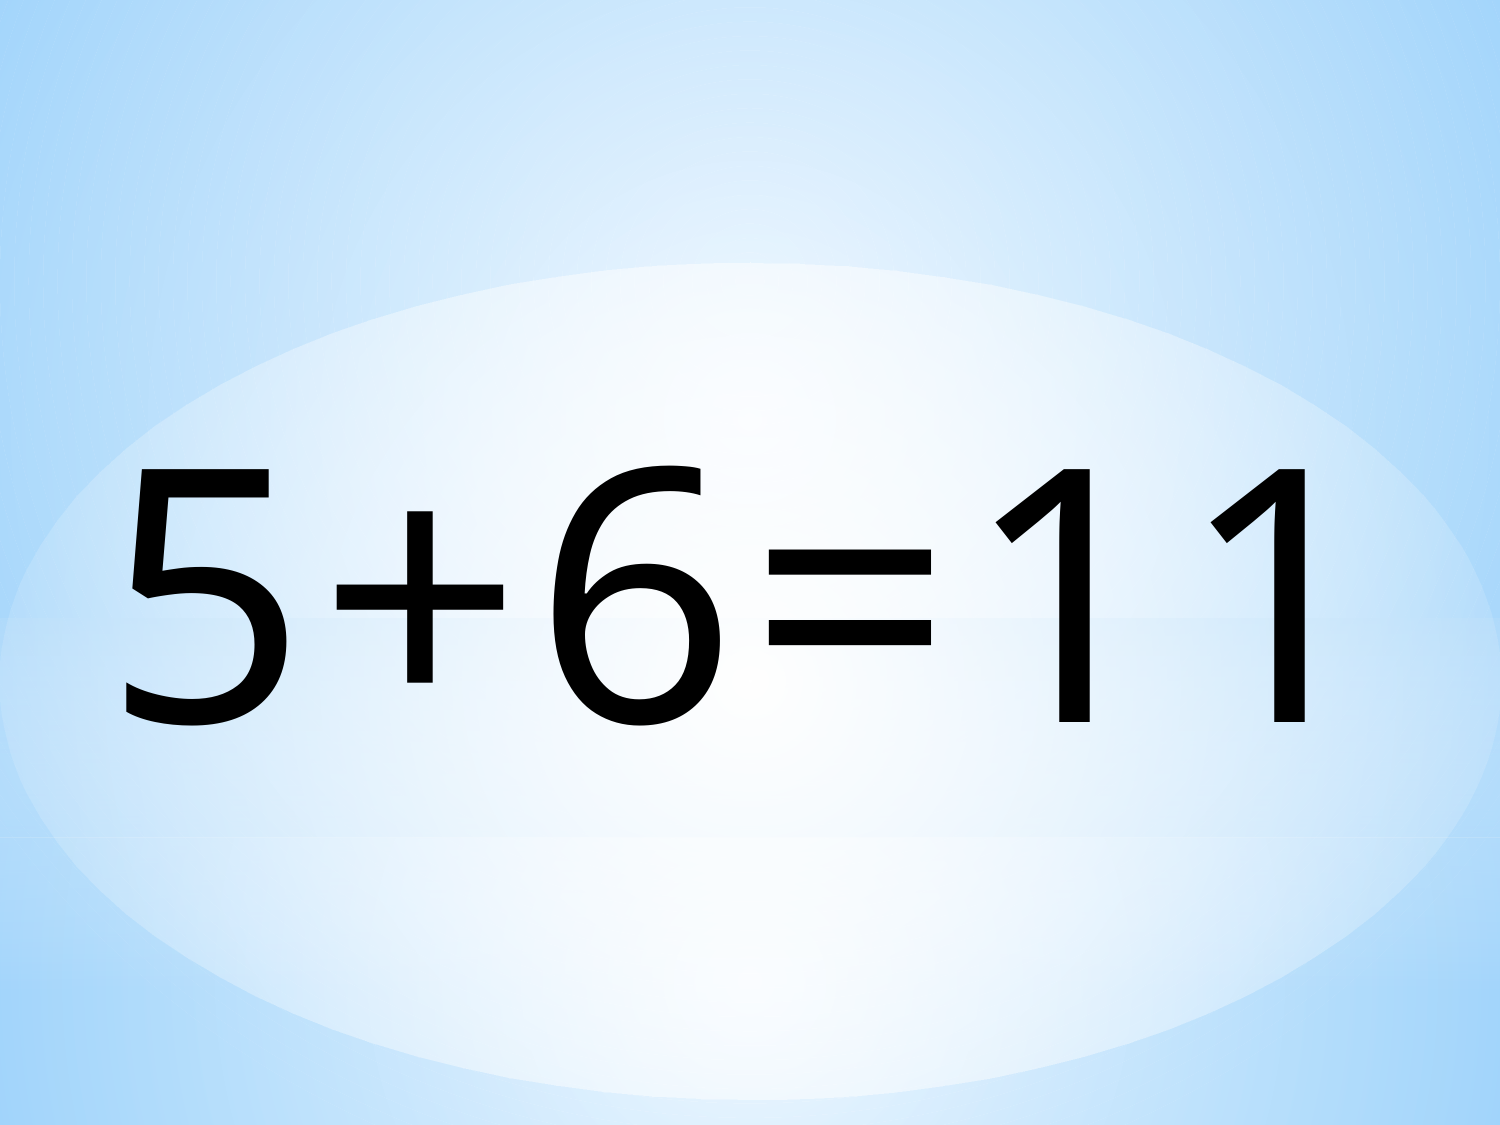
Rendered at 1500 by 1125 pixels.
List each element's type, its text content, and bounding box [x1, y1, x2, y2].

text_box 5+6=11 [87, 261, 1400, 802]
